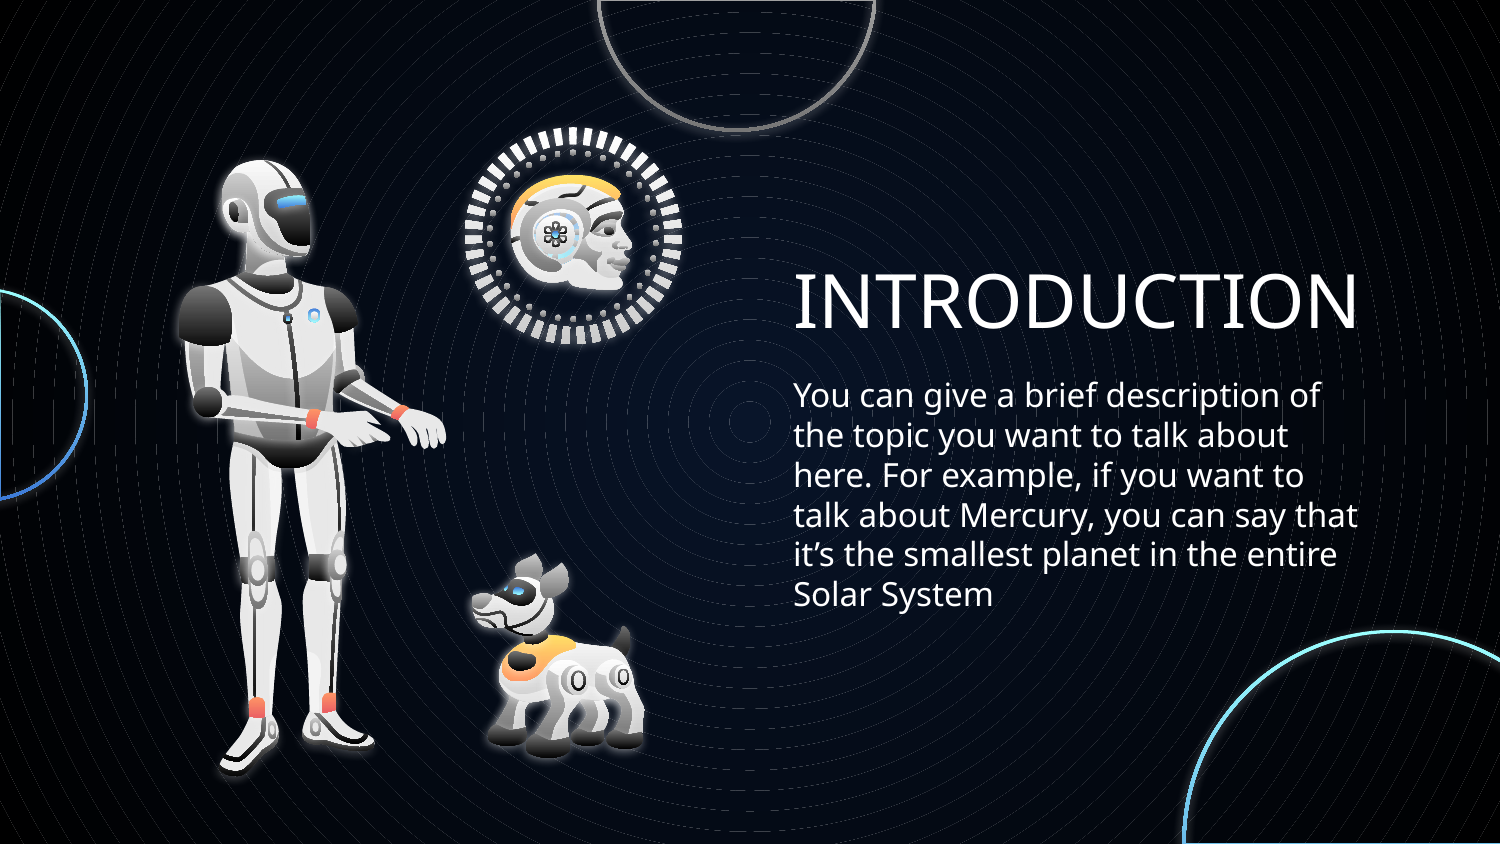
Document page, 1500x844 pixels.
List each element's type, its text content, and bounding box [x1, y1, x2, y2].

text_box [470, 552, 647, 759]
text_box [464, 126, 682, 345]
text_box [173, 149, 448, 779]
title INTRODUCTION [778, 245, 1383, 358]
subtitle You can give a brief description of the topic you want to talk about here. For example, if you want to talk about Mercury, you can say that it’s the smallest planet in the entire Solar System [778, 358, 1383, 599]
